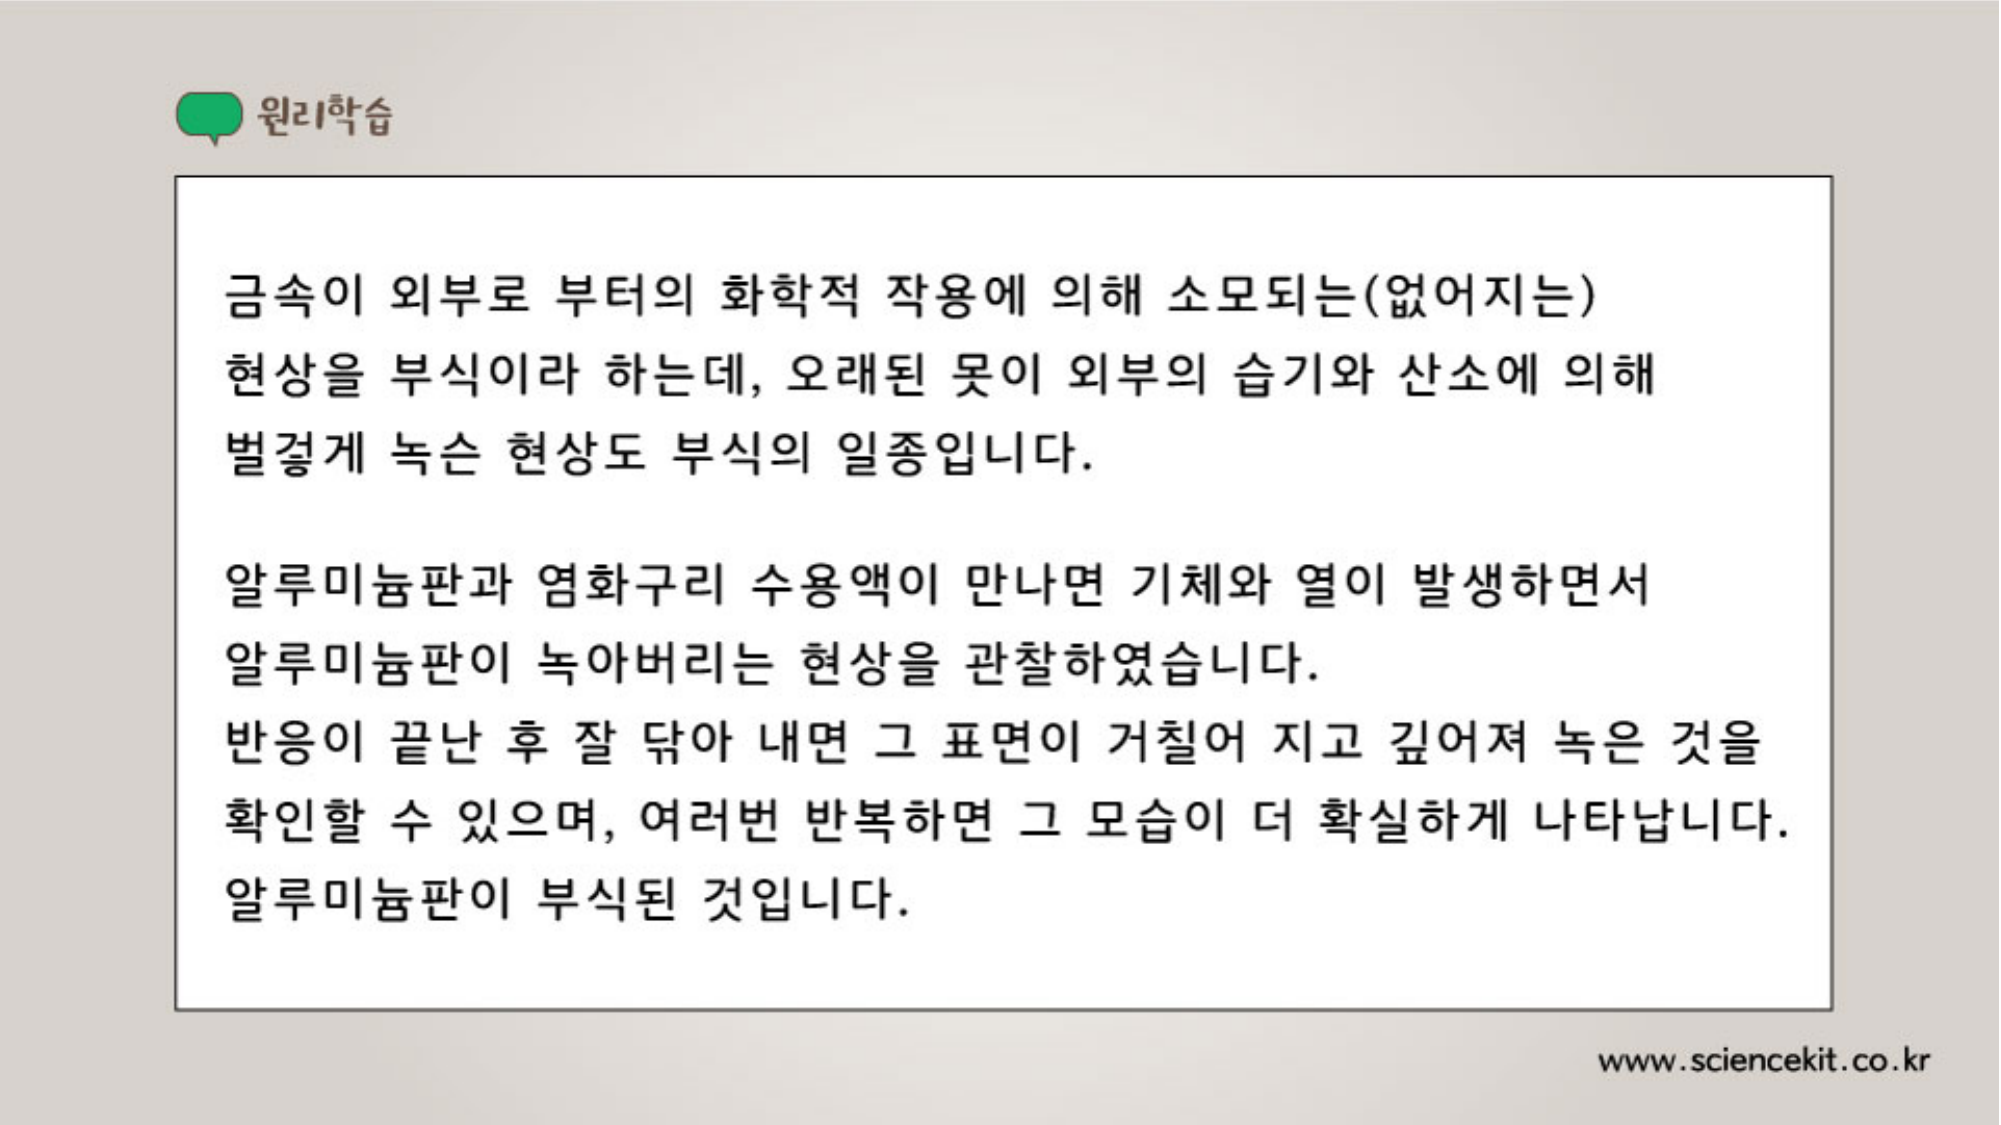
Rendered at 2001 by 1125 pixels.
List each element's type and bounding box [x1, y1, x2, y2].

list [0, 0, 1999, 1125]
